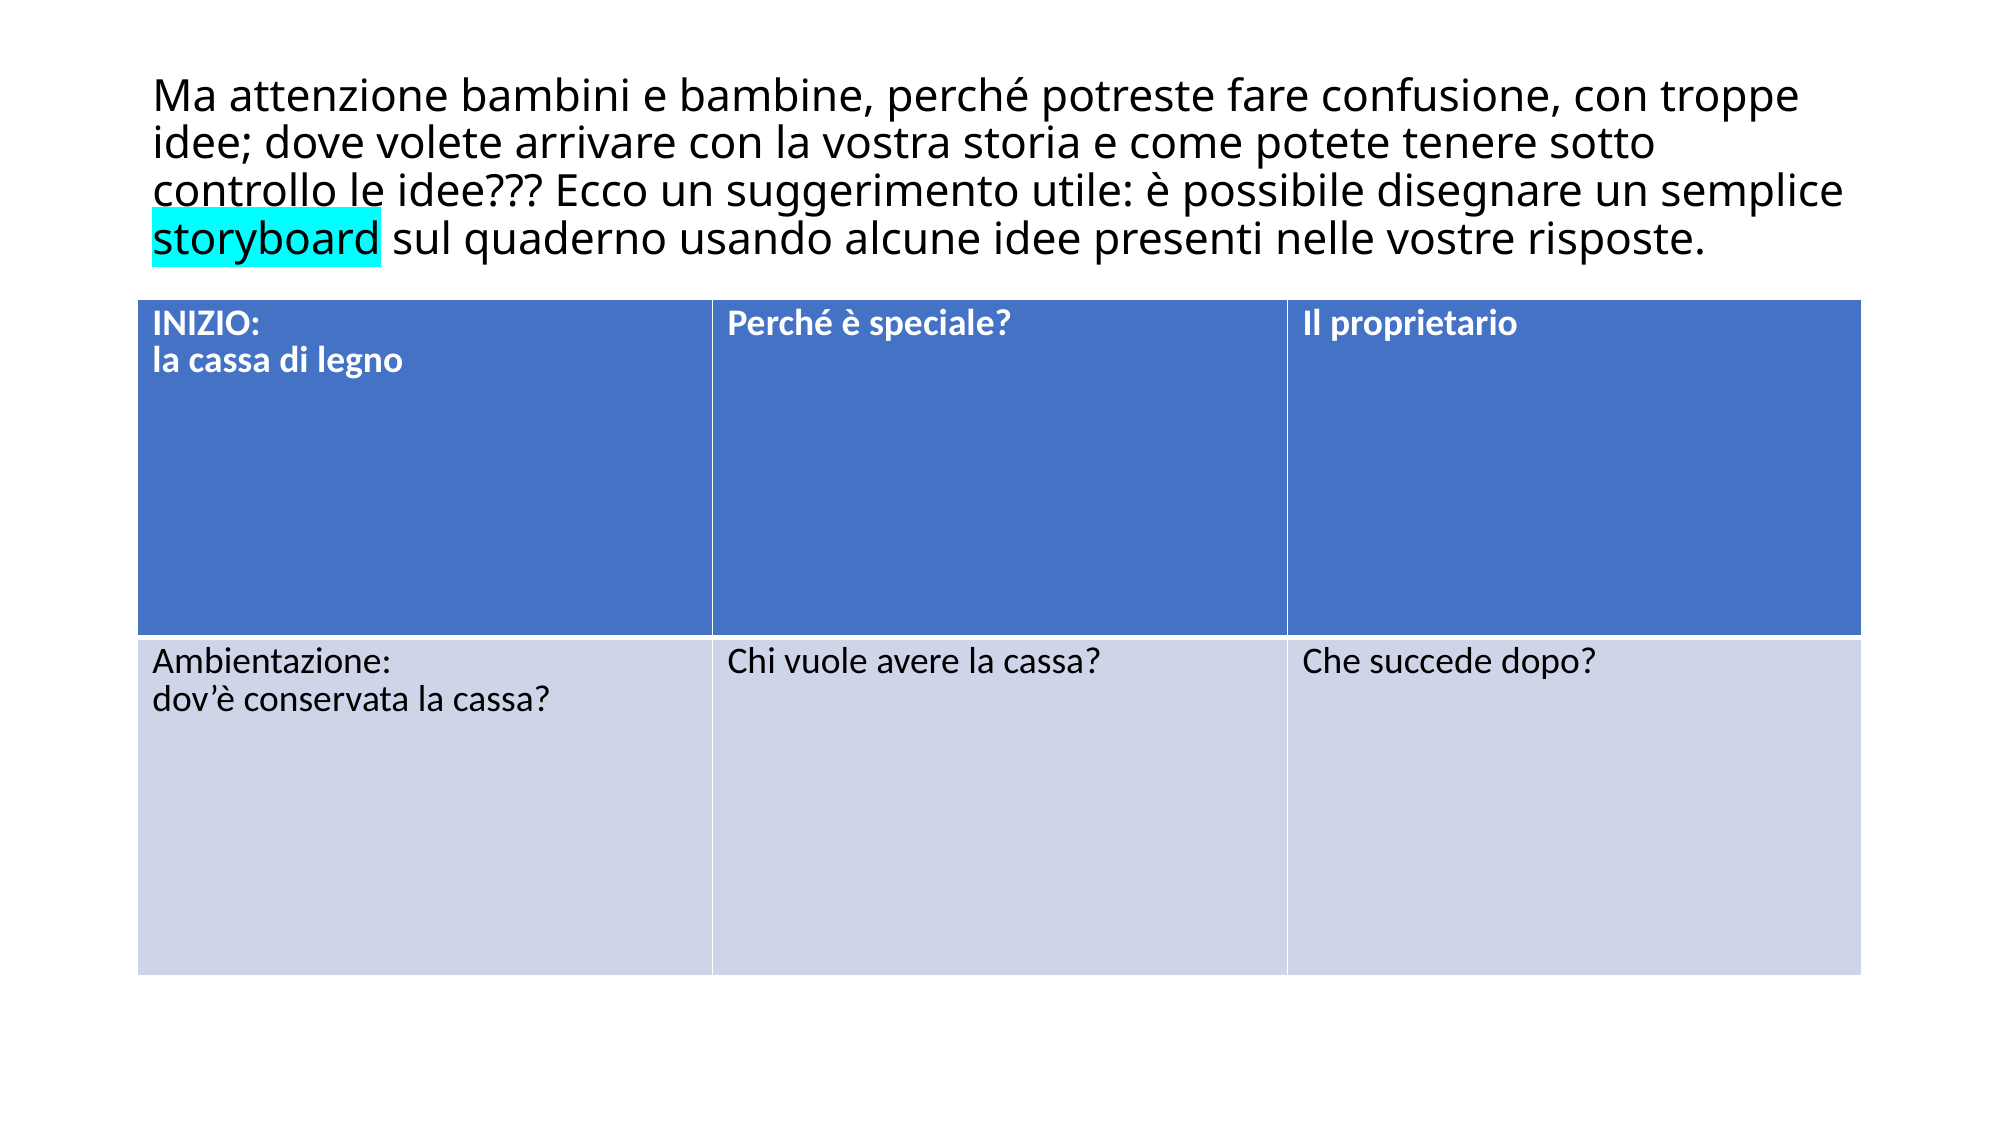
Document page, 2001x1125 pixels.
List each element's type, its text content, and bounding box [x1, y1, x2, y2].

table_header Il proprietario [1288, 300, 1861, 635]
table_cell Che succede dopo? [1288, 640, 1861, 975]
table_header INIZIO: la cassa di legno [138, 300, 712, 635]
table_cell Ambientazione: dov’è conservata la cassa? [138, 640, 712, 975]
table_header Perché è speciale? [713, 300, 1287, 635]
title Ma attenzione bambini e bambine, perché potreste fare confusione, con troppe idee; dove volete arrivare con la vostra storia e come potete tenere sotto controllo le idee??? Ecco un suggerimento utile: è possibile disegnare un semplice storyboard sul quaderno usando alcune idee presenti nelle vostre risposte. [137, 59, 1863, 278]
table_cell Chi vuole avere la cassa? [713, 640, 1287, 975]
